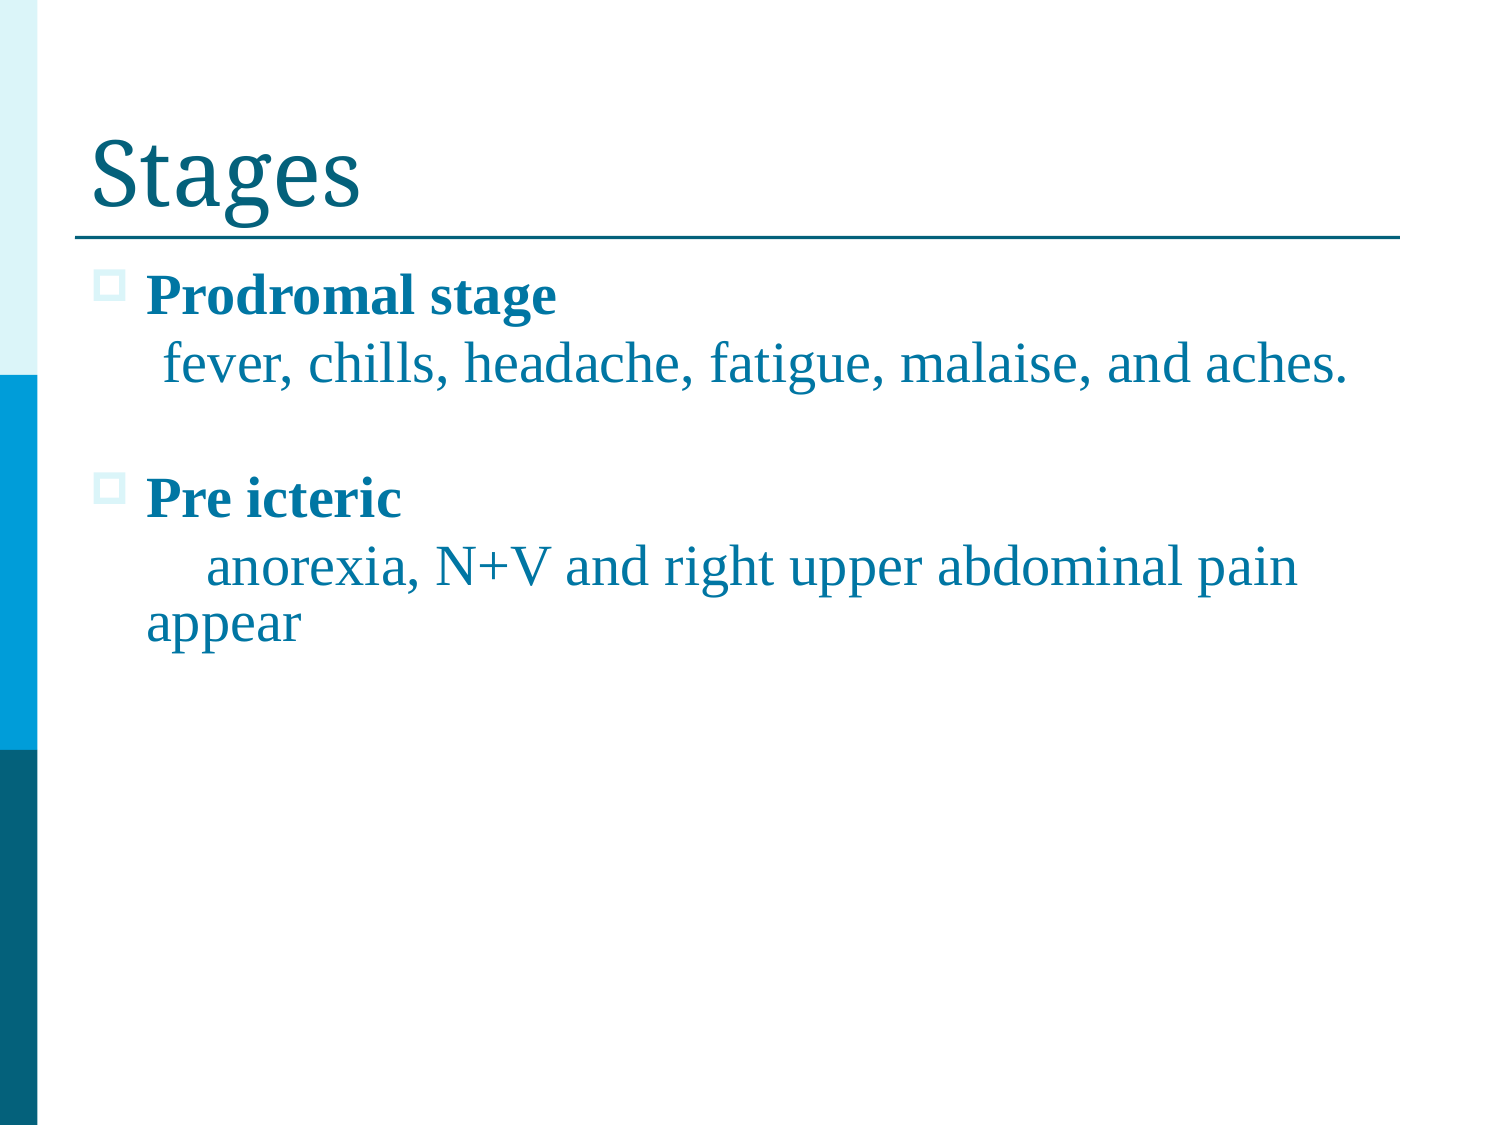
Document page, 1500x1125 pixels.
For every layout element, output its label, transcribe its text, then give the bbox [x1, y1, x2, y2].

title Stages [75, 45, 1425, 233]
list Prodromal stage fever, chills, headache, fatigue, malaise, and aches. Pre icteric anorexia, N+V and right upper abdominal pain appear [75, 262, 1425, 1006]
